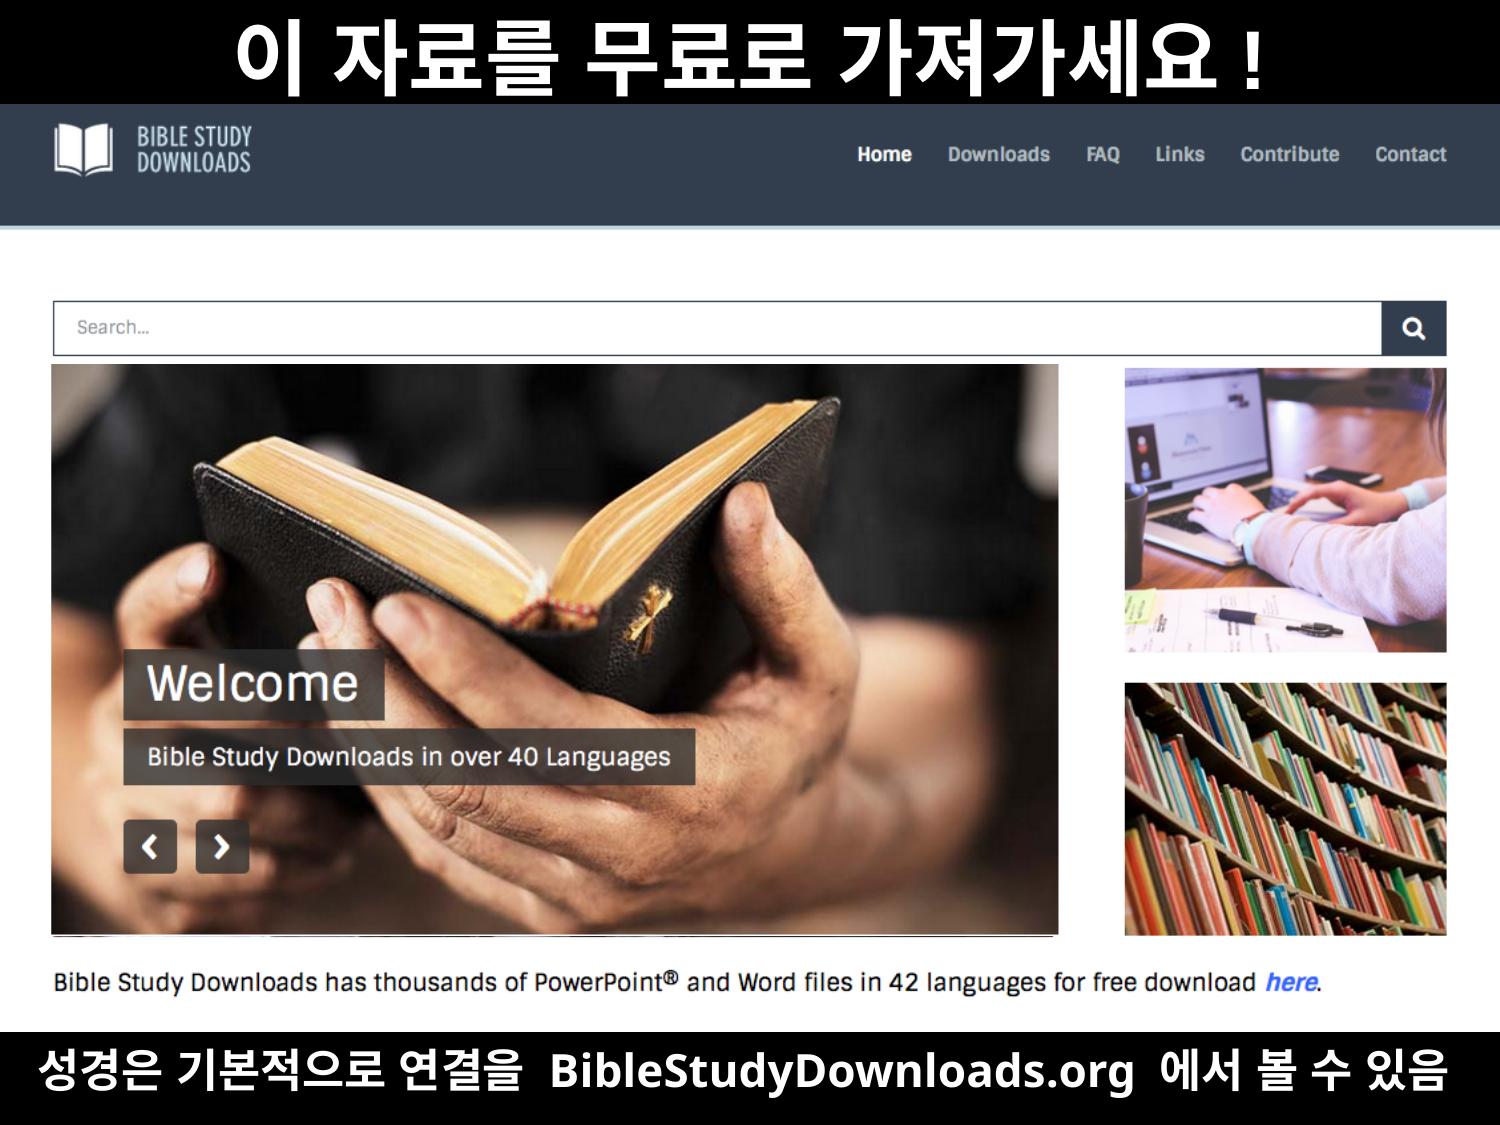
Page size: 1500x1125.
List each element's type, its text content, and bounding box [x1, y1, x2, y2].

picture [0, 104, 1500, 1032]
title 성경은 기본적으로 연결을 BibleStudyDownloads.org 에서 볼 수 있음 [0, 1040, 1500, 1125]
text_box 이 자료를 무료로 가져가세요! [0, 0, 1500, 103]
